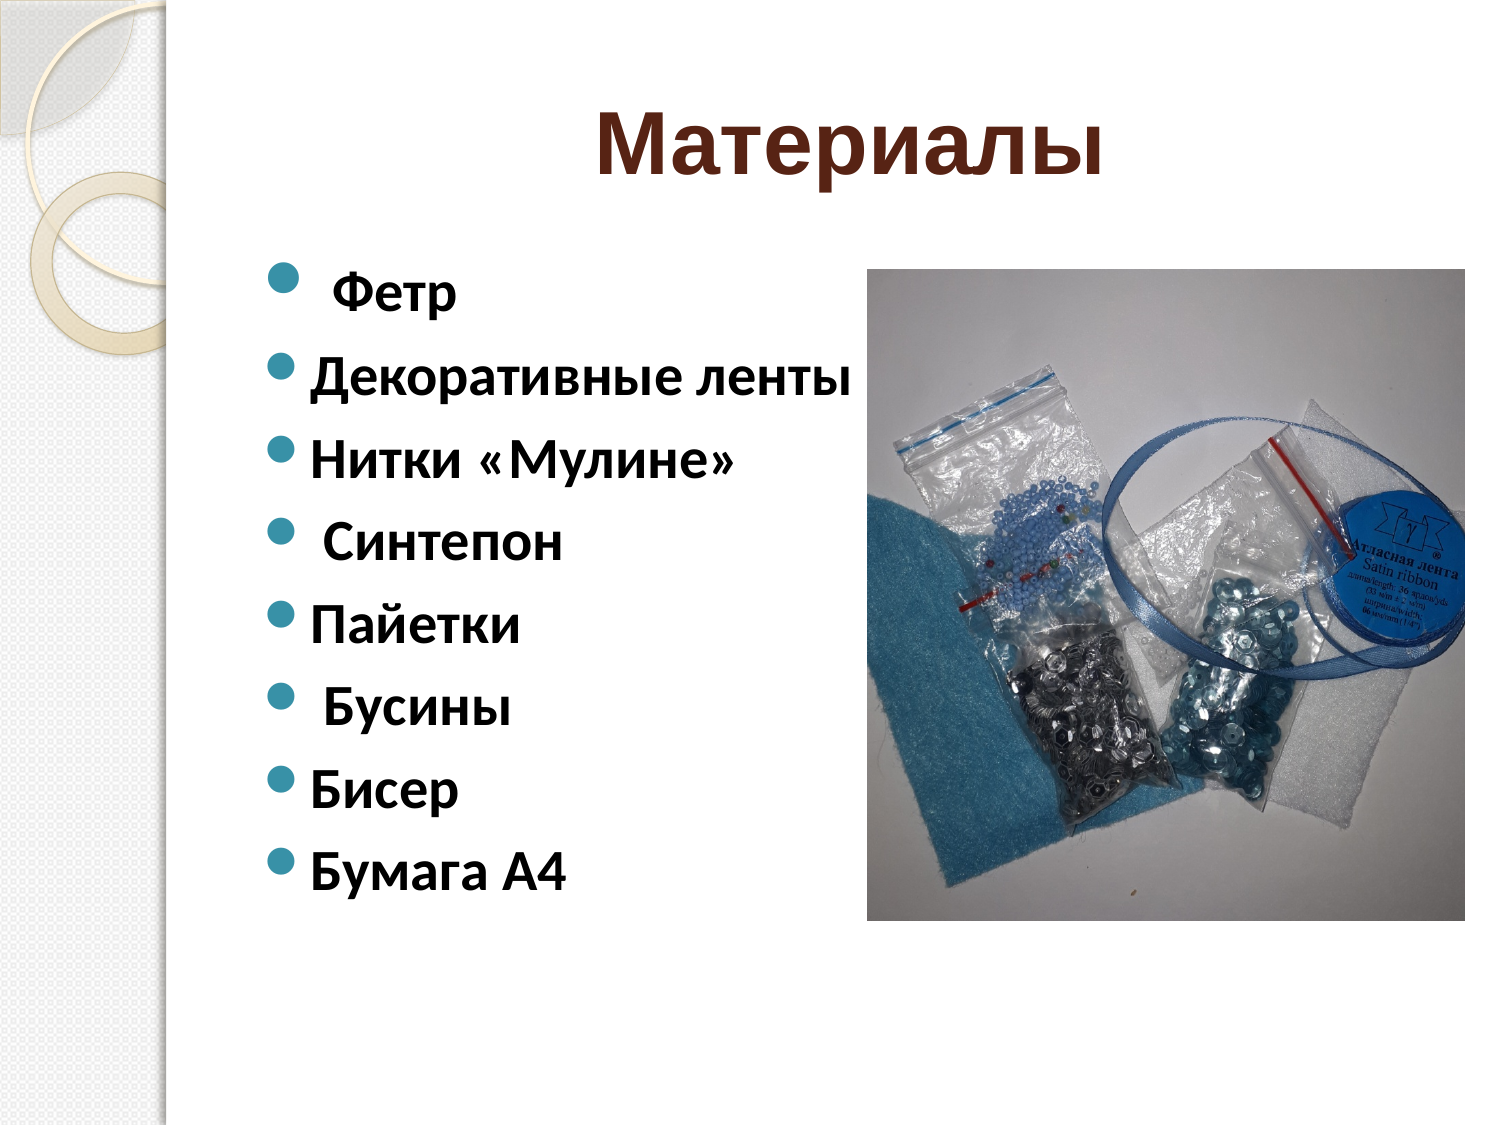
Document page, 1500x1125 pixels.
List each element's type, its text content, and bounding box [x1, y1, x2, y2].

picture [866, 269, 1465, 921]
list Фетр Декоративные ленты Нитки «Мулине» Синтепон Пайетки Бусины Бисер Бумага A4 [235, 237, 1466, 1025]
title Материалы [235, 45, 1466, 233]
